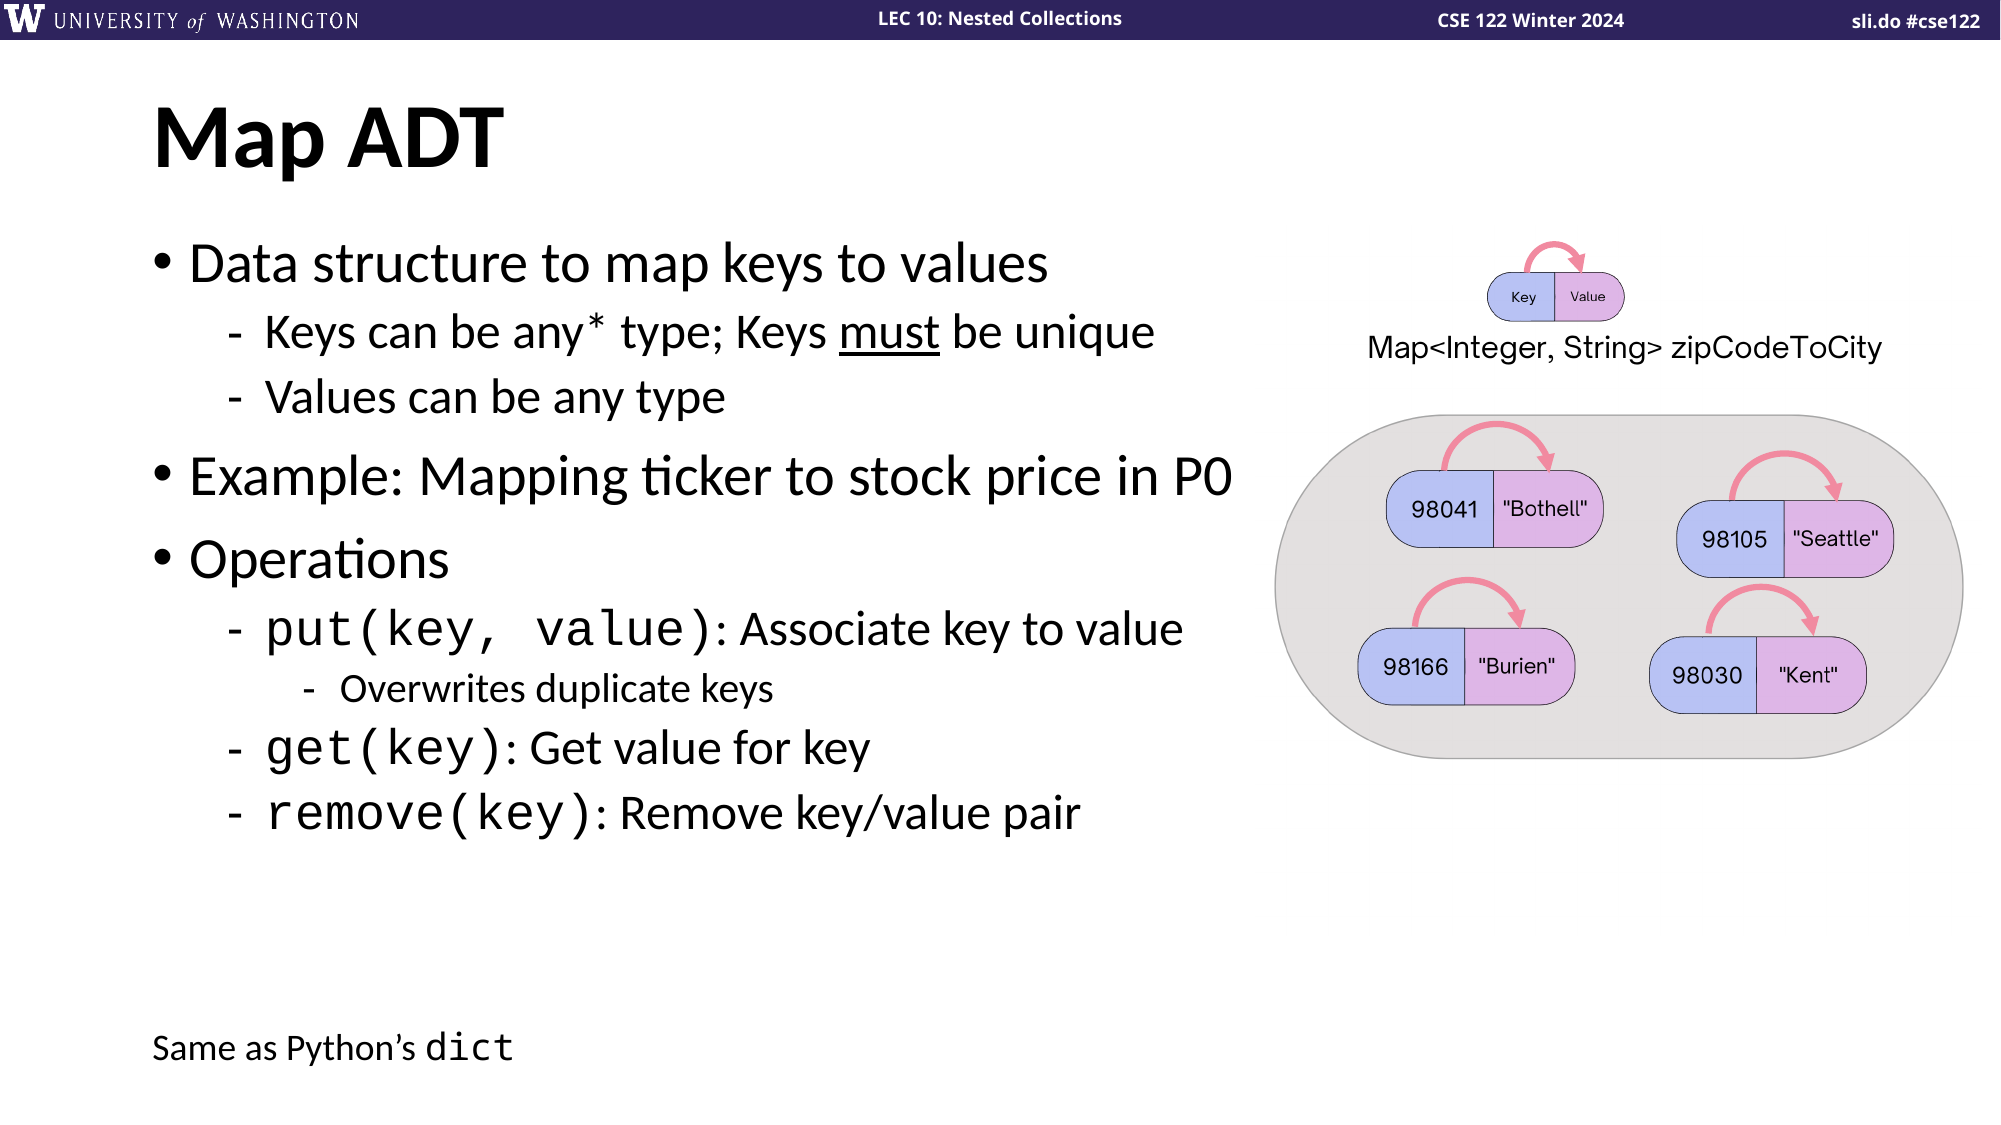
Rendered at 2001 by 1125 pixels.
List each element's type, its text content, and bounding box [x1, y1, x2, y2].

picture [4, 4, 358, 33]
list Data structure to map keys to values Keys can be any* type; Keys must be unique Values can be any type Example: Mapping ticker to stock price in P0 Operations put(key, value): Associate key to value Overwrites duplicate keys get(key): Get value for key remove(key): Remove key/value pair Same as Python’s dict [137, 224, 1863, 1091]
picture [1255, 224, 1982, 936]
title Map ADT [137, 74, 1863, 200]
